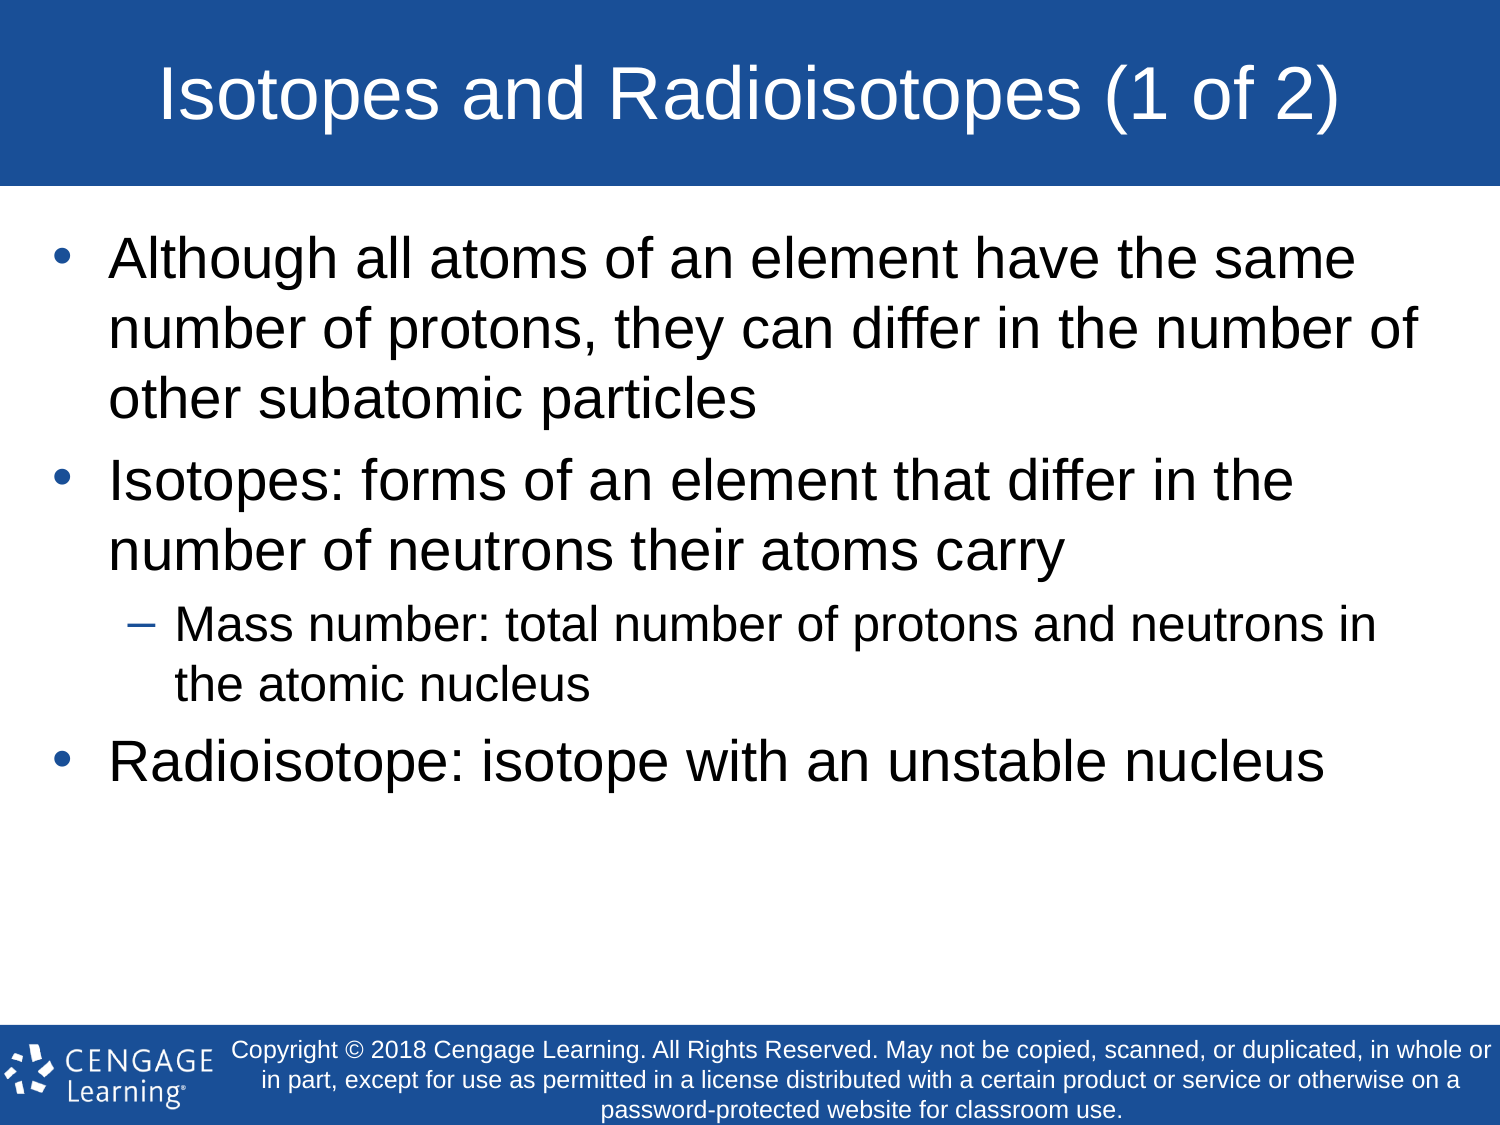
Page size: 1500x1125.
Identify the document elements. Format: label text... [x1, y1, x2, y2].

list Although all atoms of an element have the same number of protons, they can differ in the number of other subatomic particles Isotopes: forms of an element that differ in the number of neutrons their atoms carry Mass number: total number of protons and neutrons in the atomic nucleus Radioisotope: isotope with an unstable nucleus [37, 212, 1475, 1005]
title Isotopes and Radioisotopes (1 of 2) [7, 4, 1493, 175]
picture [0, 1040, 216, 1113]
